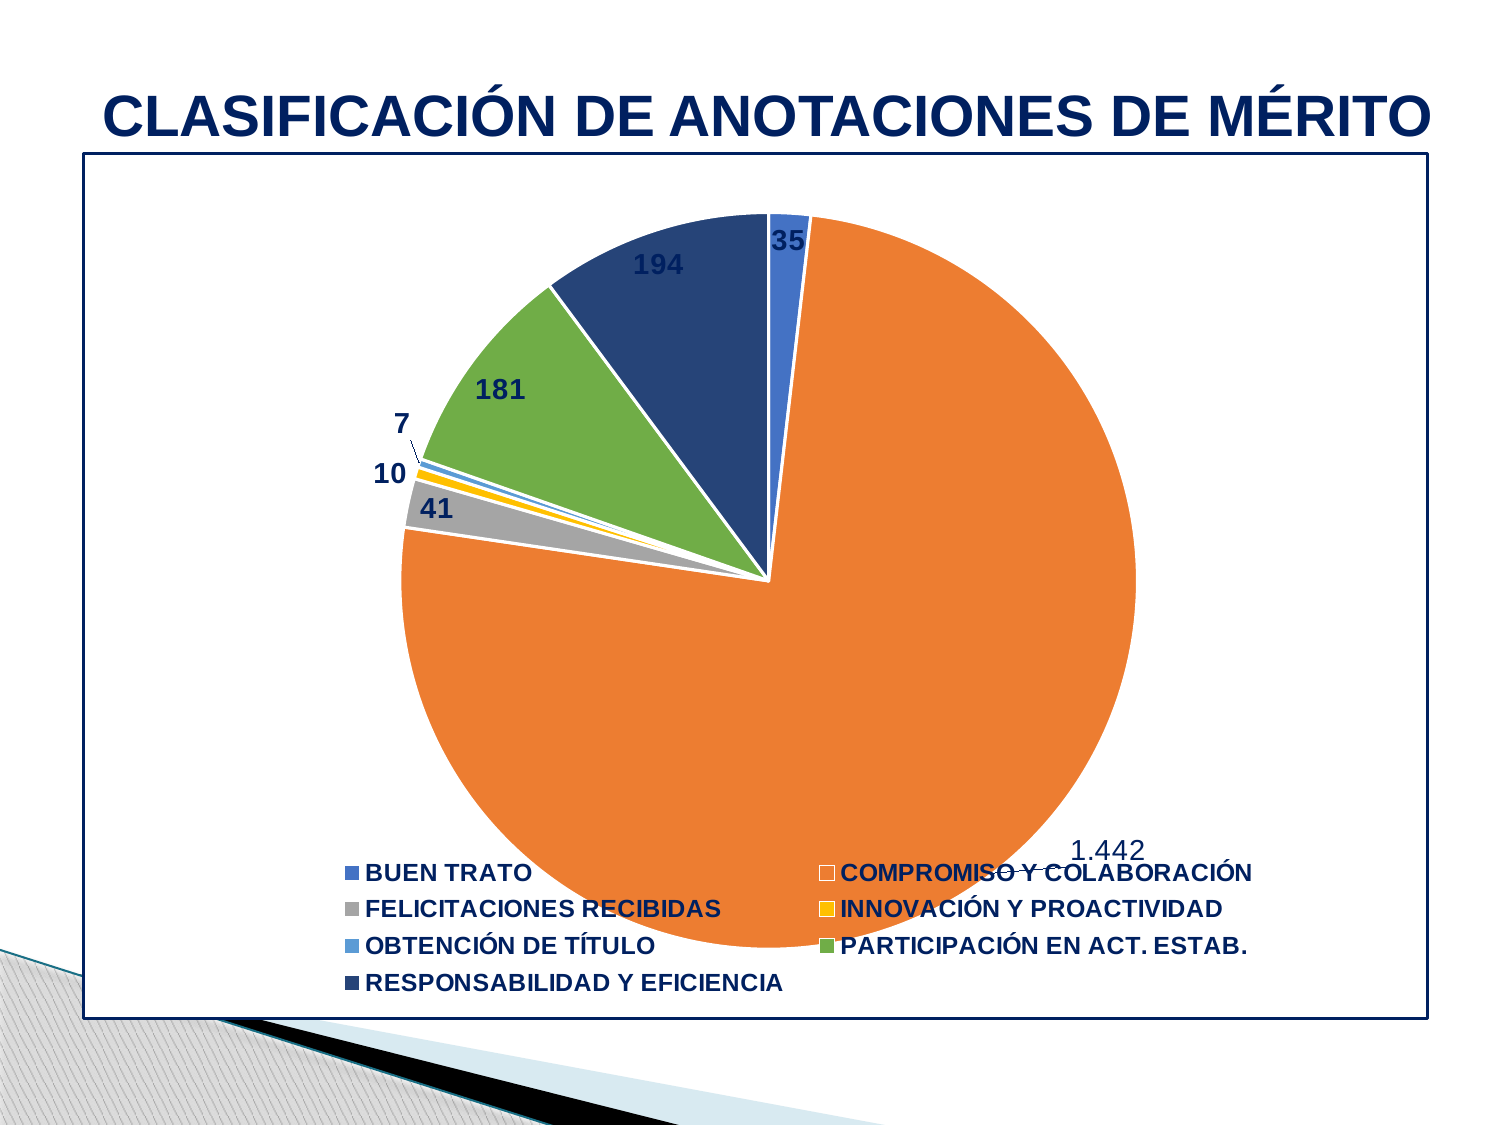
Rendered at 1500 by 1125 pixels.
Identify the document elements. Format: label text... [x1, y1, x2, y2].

chart [81, 152, 1429, 1021]
title CLASIFICACIÓN DE ANOTACIONES DE MÉRITO [53, 54, 1483, 173]
